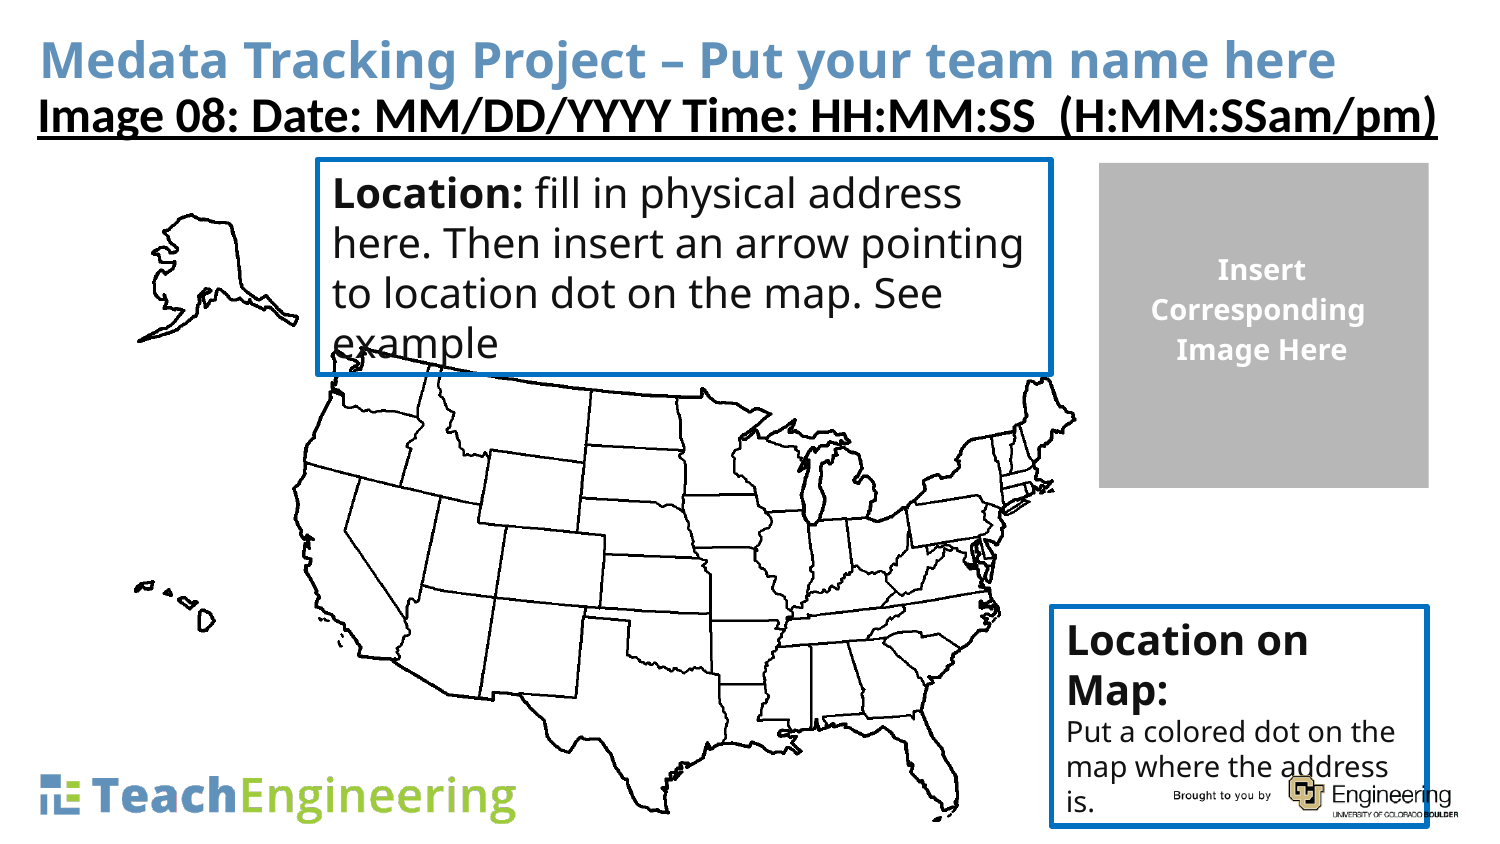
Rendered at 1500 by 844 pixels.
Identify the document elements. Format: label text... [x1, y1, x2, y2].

picture [24, 762, 1476, 830]
text_box Medata Tracking Project – Put your team name here [24, 21, 1387, 76]
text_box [25, 77, 1476, 762]
